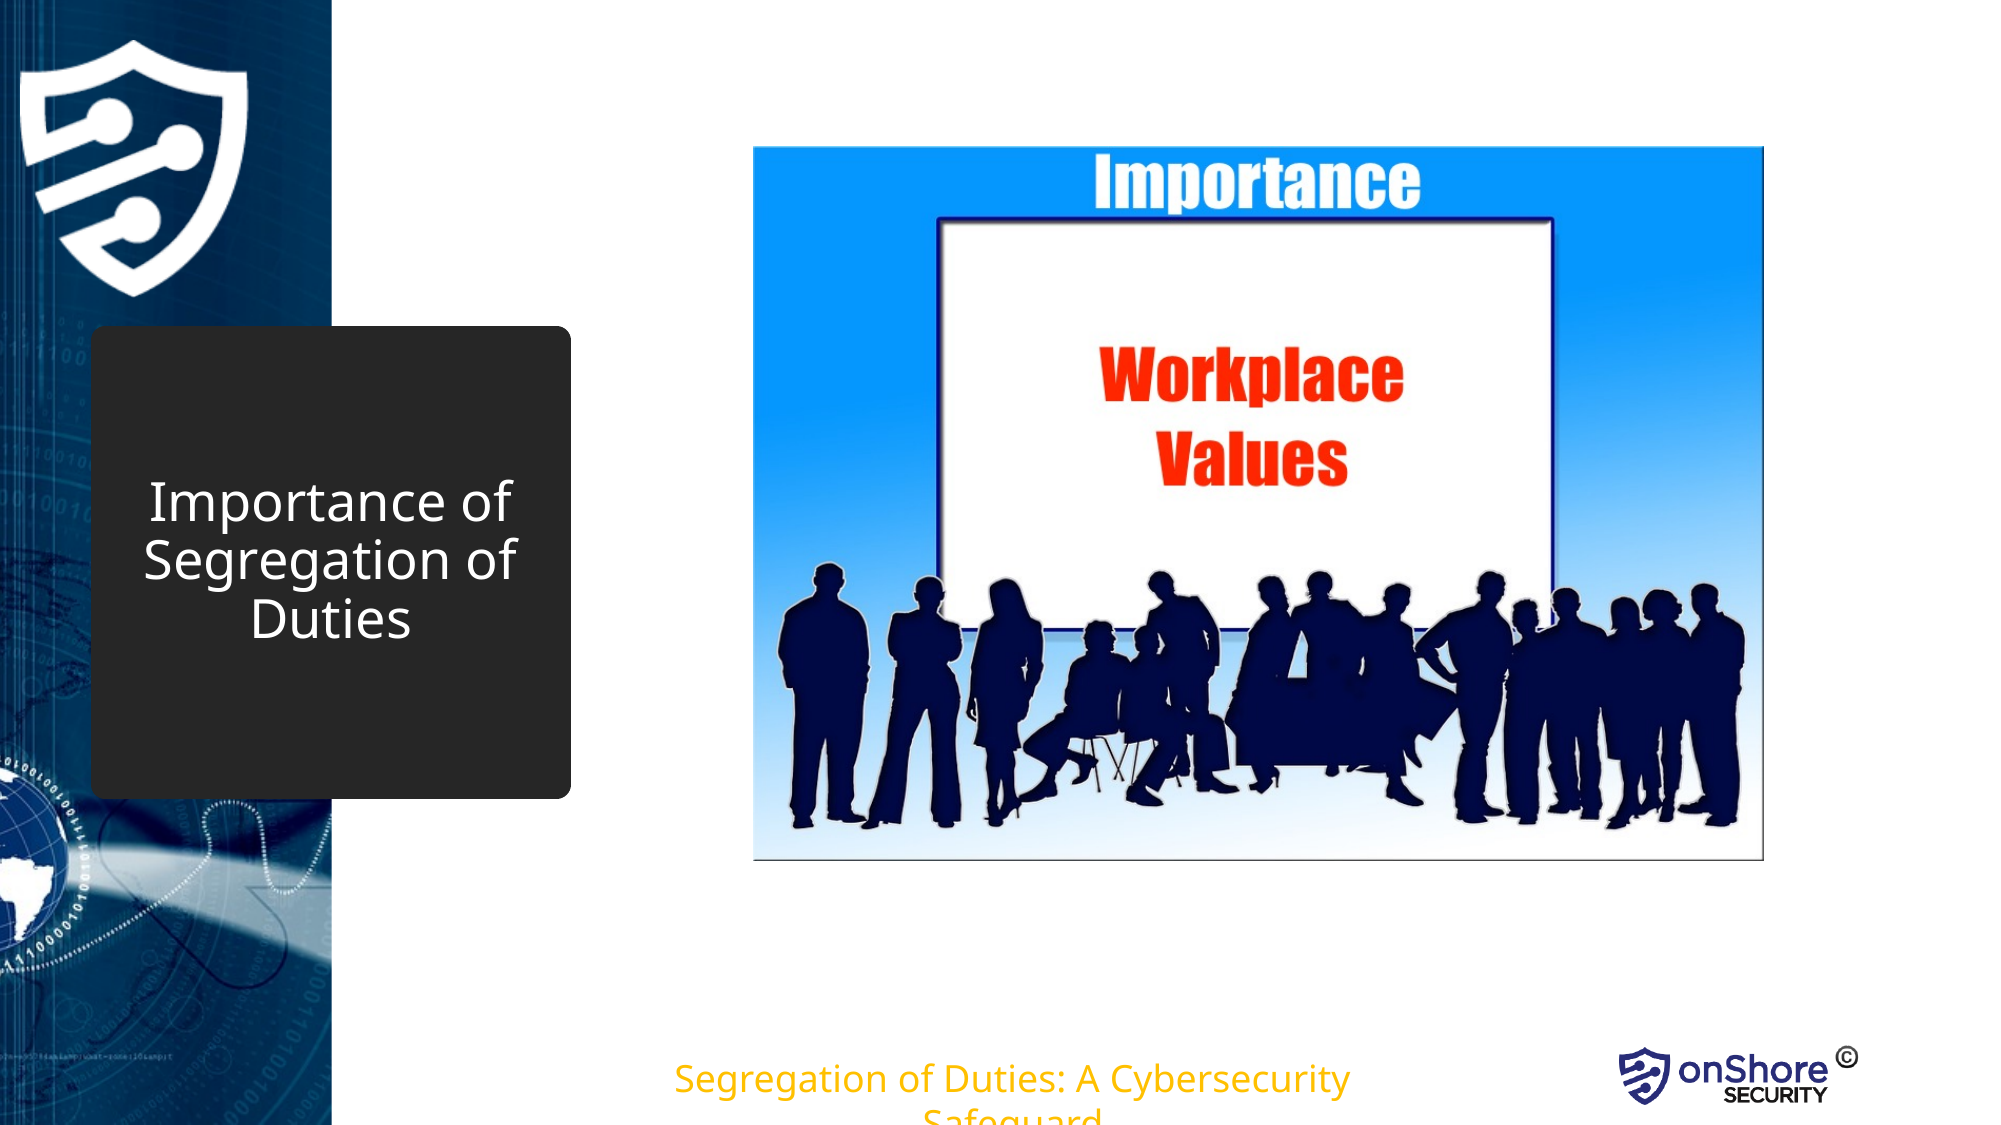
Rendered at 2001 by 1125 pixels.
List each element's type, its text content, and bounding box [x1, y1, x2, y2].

picture [0, 0, 332, 1125]
picture [1832, 1042, 1861, 1071]
picture [753, 146, 1764, 861]
picture [1619, 1047, 1829, 1105]
title Importance of Segregation of Duties [332, 340, 557, 785]
